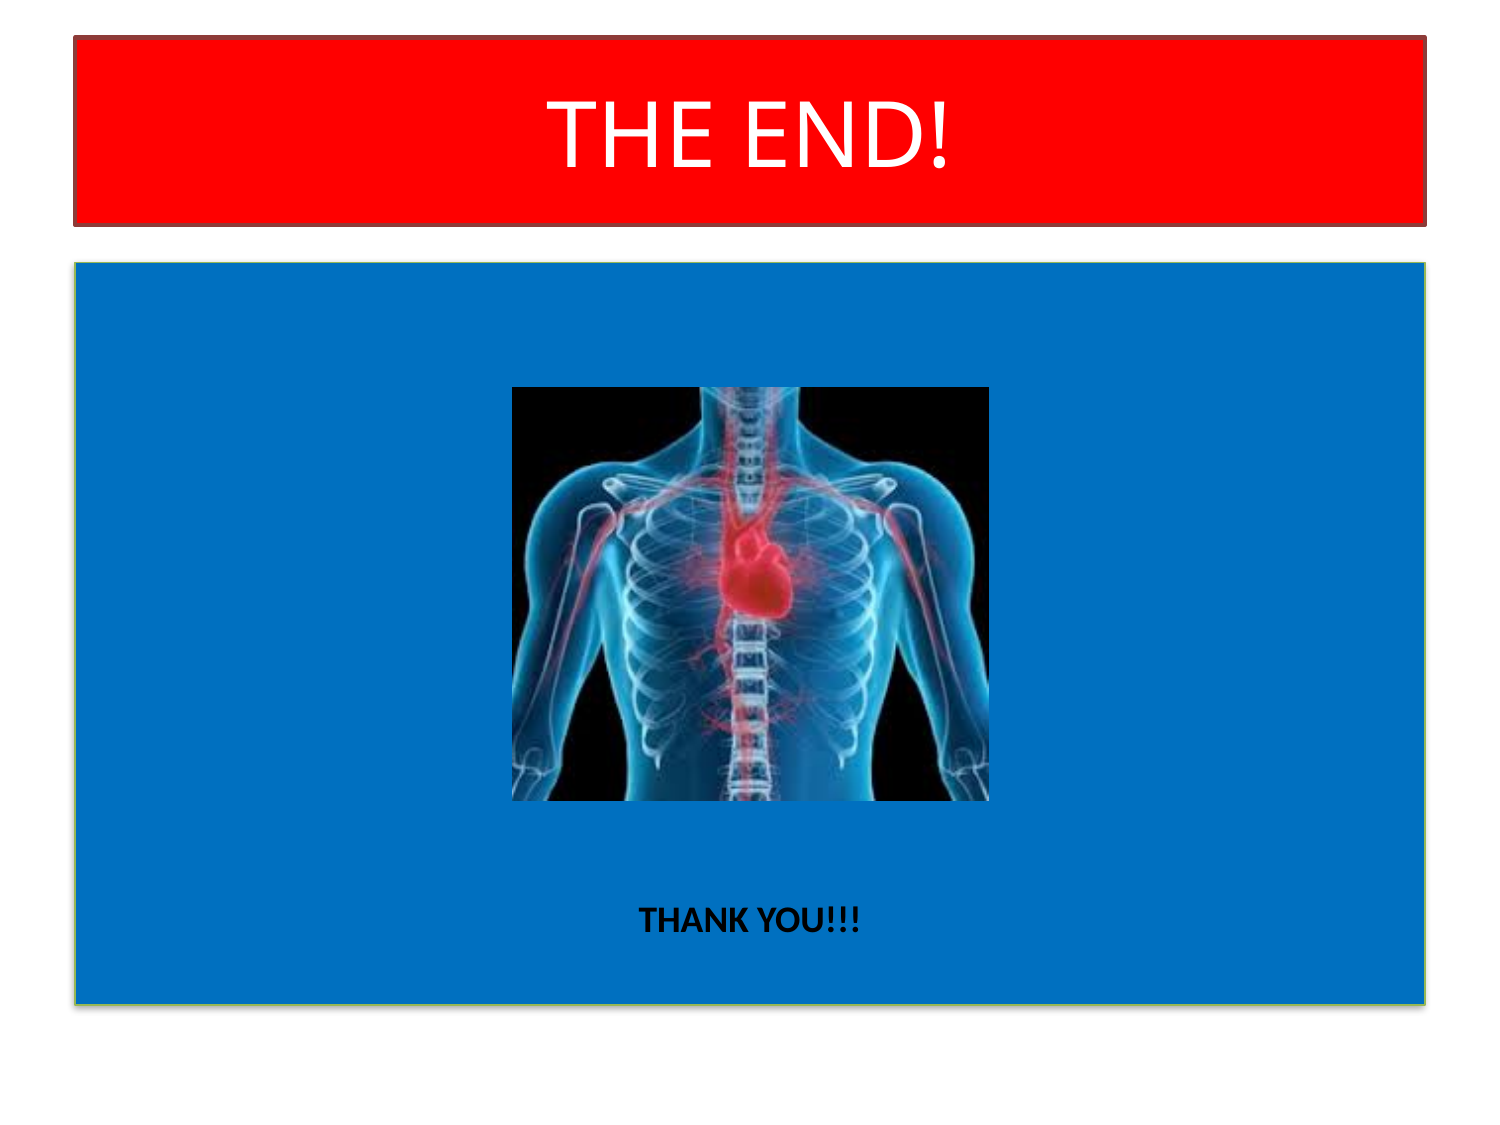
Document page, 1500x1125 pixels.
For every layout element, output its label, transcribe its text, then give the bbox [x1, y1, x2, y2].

title THE END! [73, 35, 1427, 227]
text_box THANK YOU!!! [425, 887, 1075, 948]
picture [512, 387, 990, 801]
list [74, 262, 1426, 1006]
